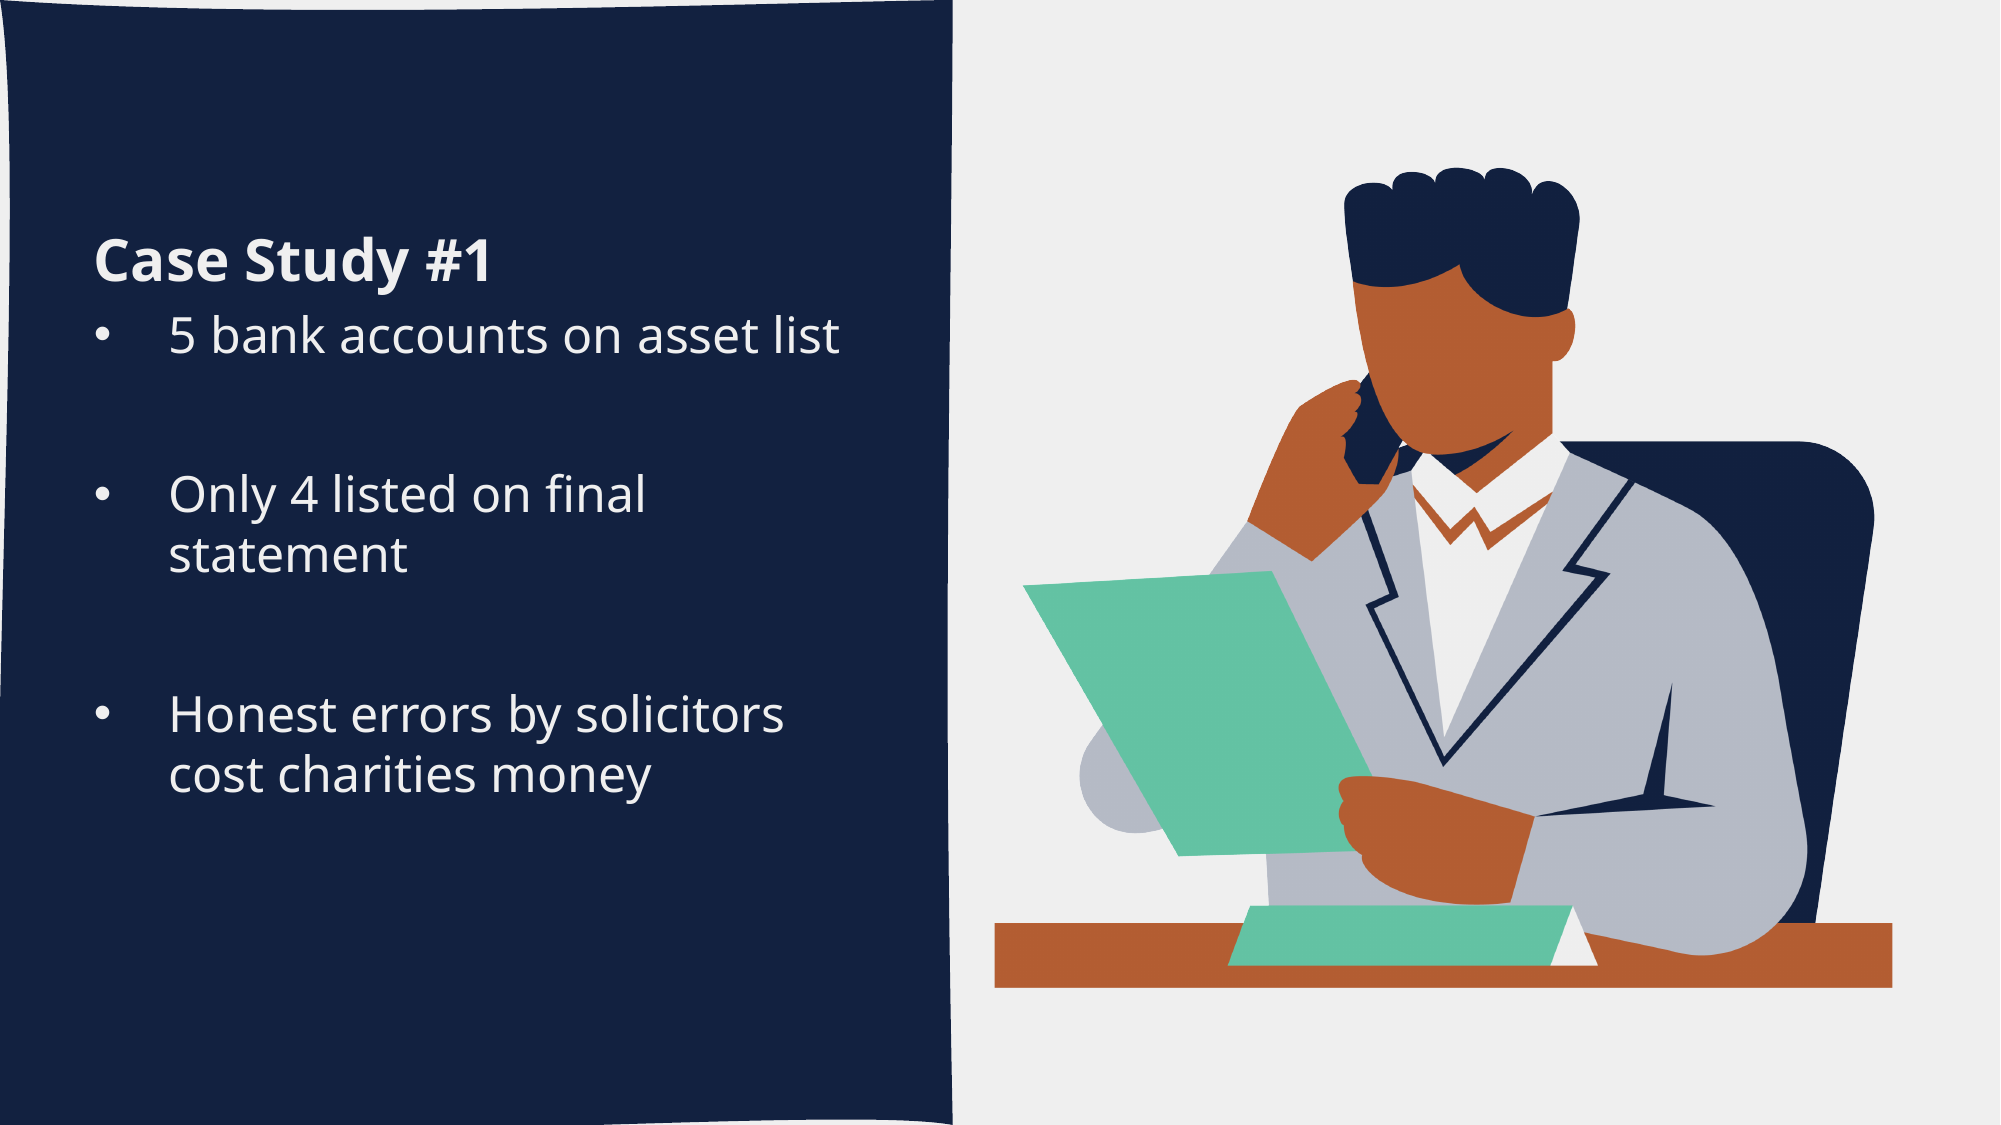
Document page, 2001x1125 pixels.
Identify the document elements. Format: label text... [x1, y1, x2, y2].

list Case Study #1 5 bank accounts on asset list Only 4 listed on final statement Honest errors by solicitors cost charities money [78, 137, 882, 988]
picture [994, 137, 1893, 988]
